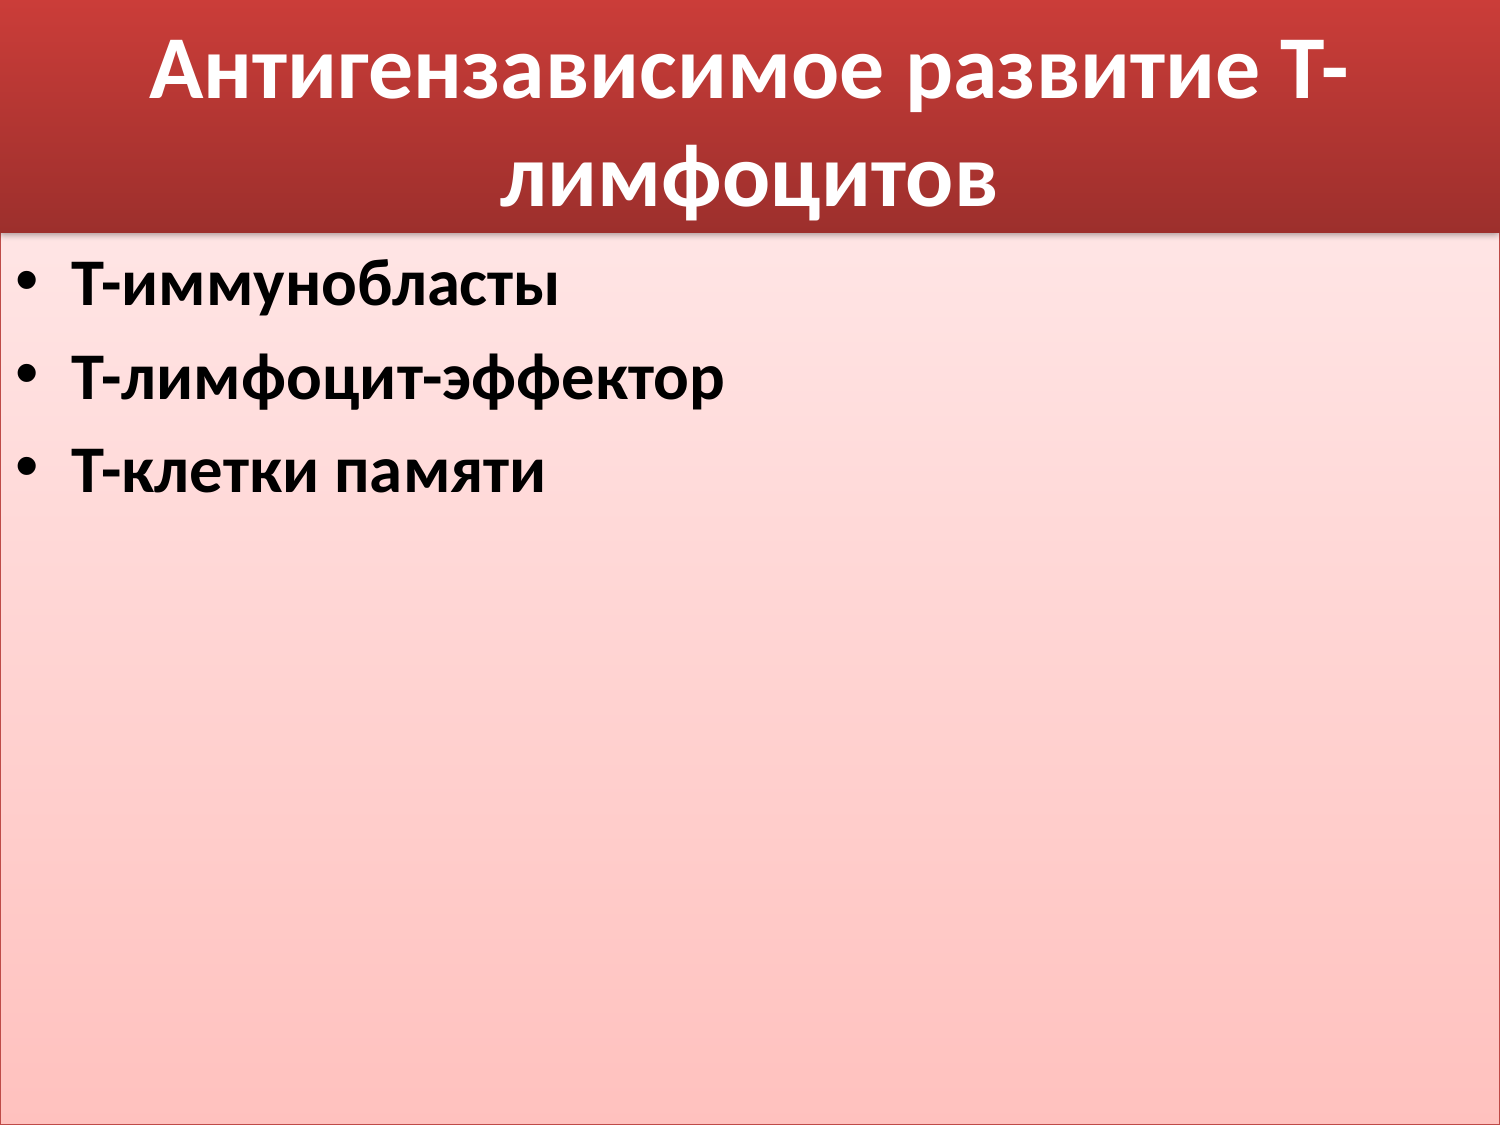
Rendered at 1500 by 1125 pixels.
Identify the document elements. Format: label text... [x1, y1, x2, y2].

title Антигензависимое развитие Т-лимфоцитов [0, 0, 1500, 233]
list Т-иммунобласты Т-лимфоцит-эффектор Т-клетки памяти [0, 240, 1500, 1125]
